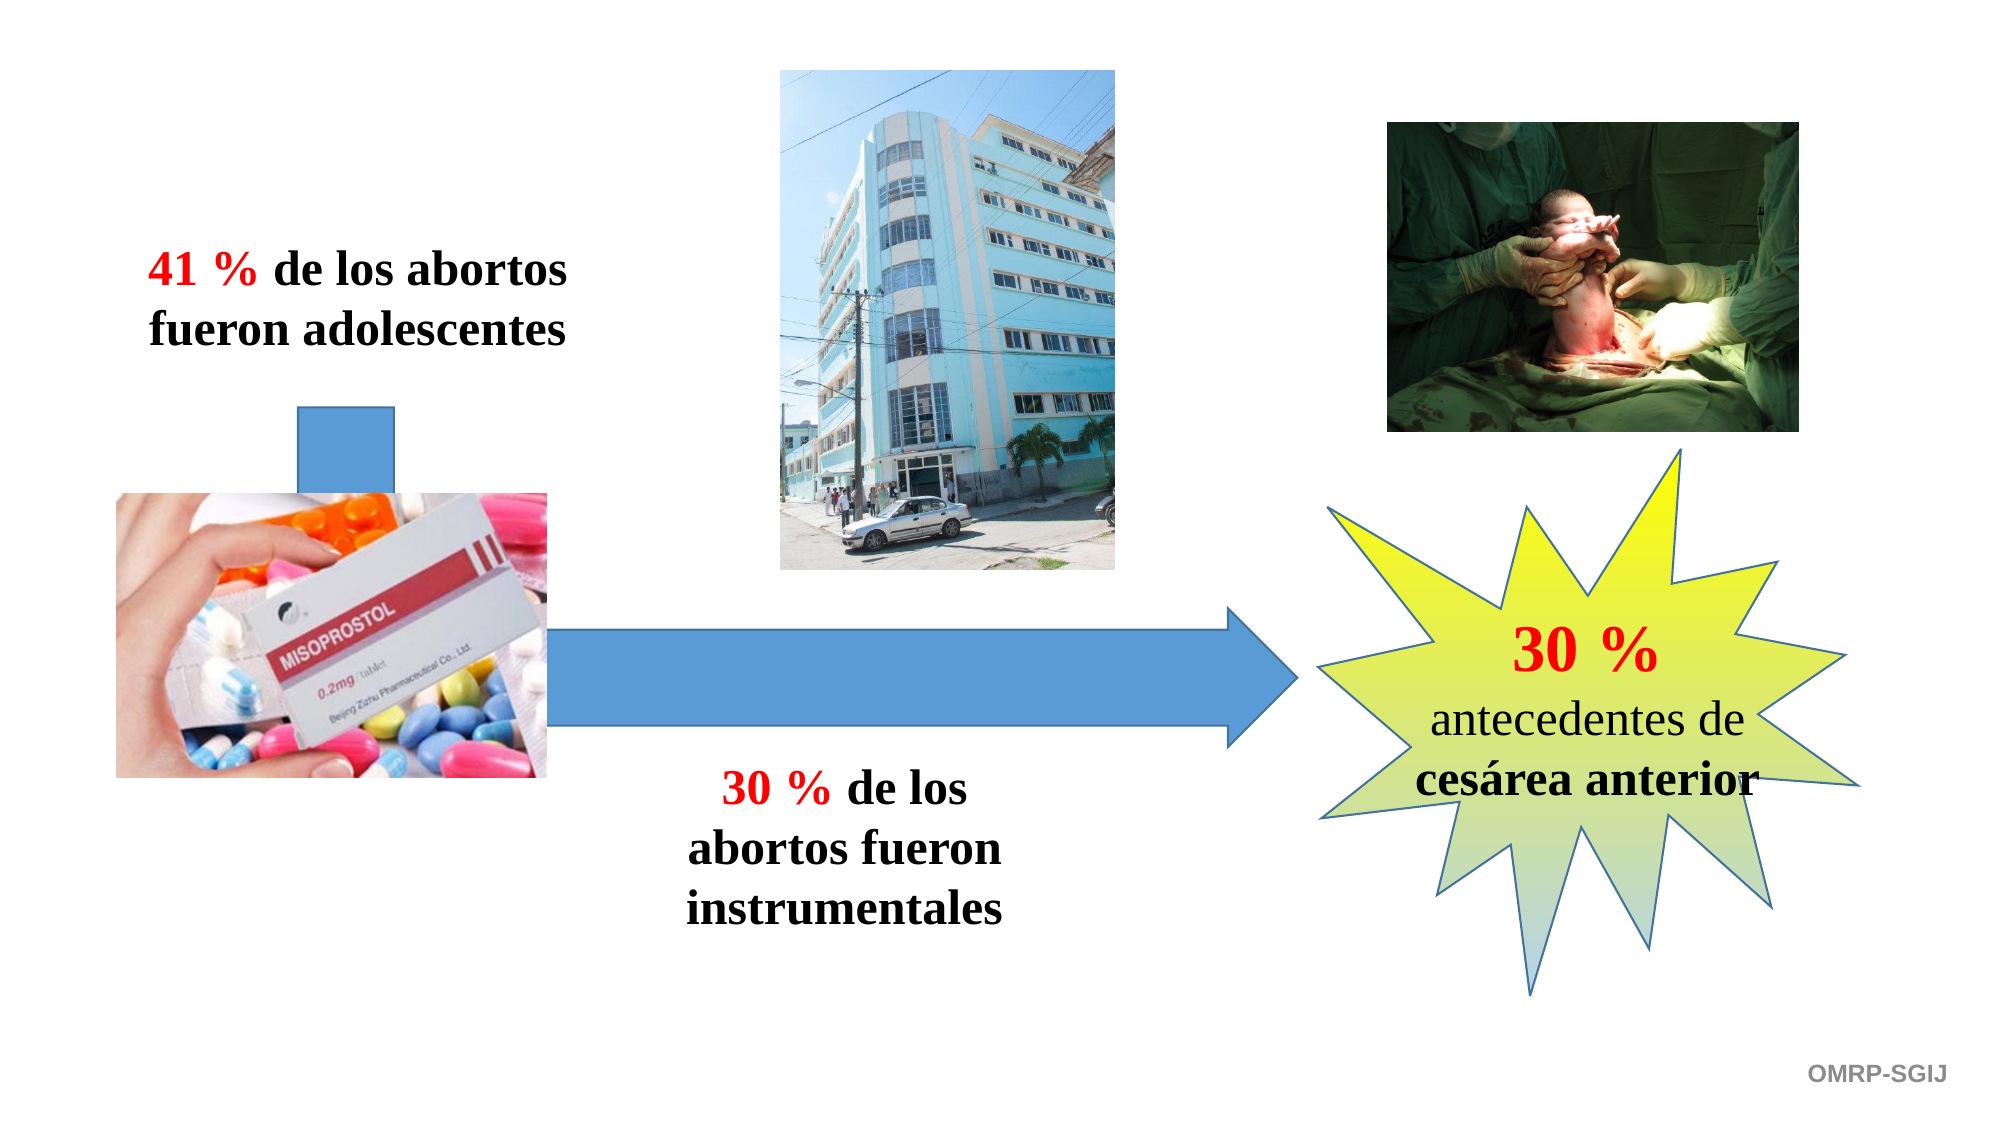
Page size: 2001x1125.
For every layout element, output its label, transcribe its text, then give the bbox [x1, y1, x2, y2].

text_box [1317, 764, 1387, 820]
text_box [1315, 650, 1387, 728]
text_box [1326, 506, 1483, 597]
picture [1387, 122, 1799, 432]
text_box 41 % de los abortos fueron adolescentes [116, 227, 600, 363]
text_box [1435, 813, 1774, 997]
text_box 30 % antecedentes de cesárea anterior [1387, 597, 1788, 813]
text_box 30 % de los abortos fueron instrumentales [625, 746, 1064, 942]
text_box [547, 605, 1299, 750]
text_box OMRP-SGIJ [1777, 1042, 1978, 1103]
text_box [1788, 643, 1848, 696]
picture [780, 70, 1115, 571]
text_box [1788, 734, 1862, 787]
picture [116, 493, 547, 778]
text_box [1502, 448, 1780, 597]
text_box [296, 406, 395, 493]
